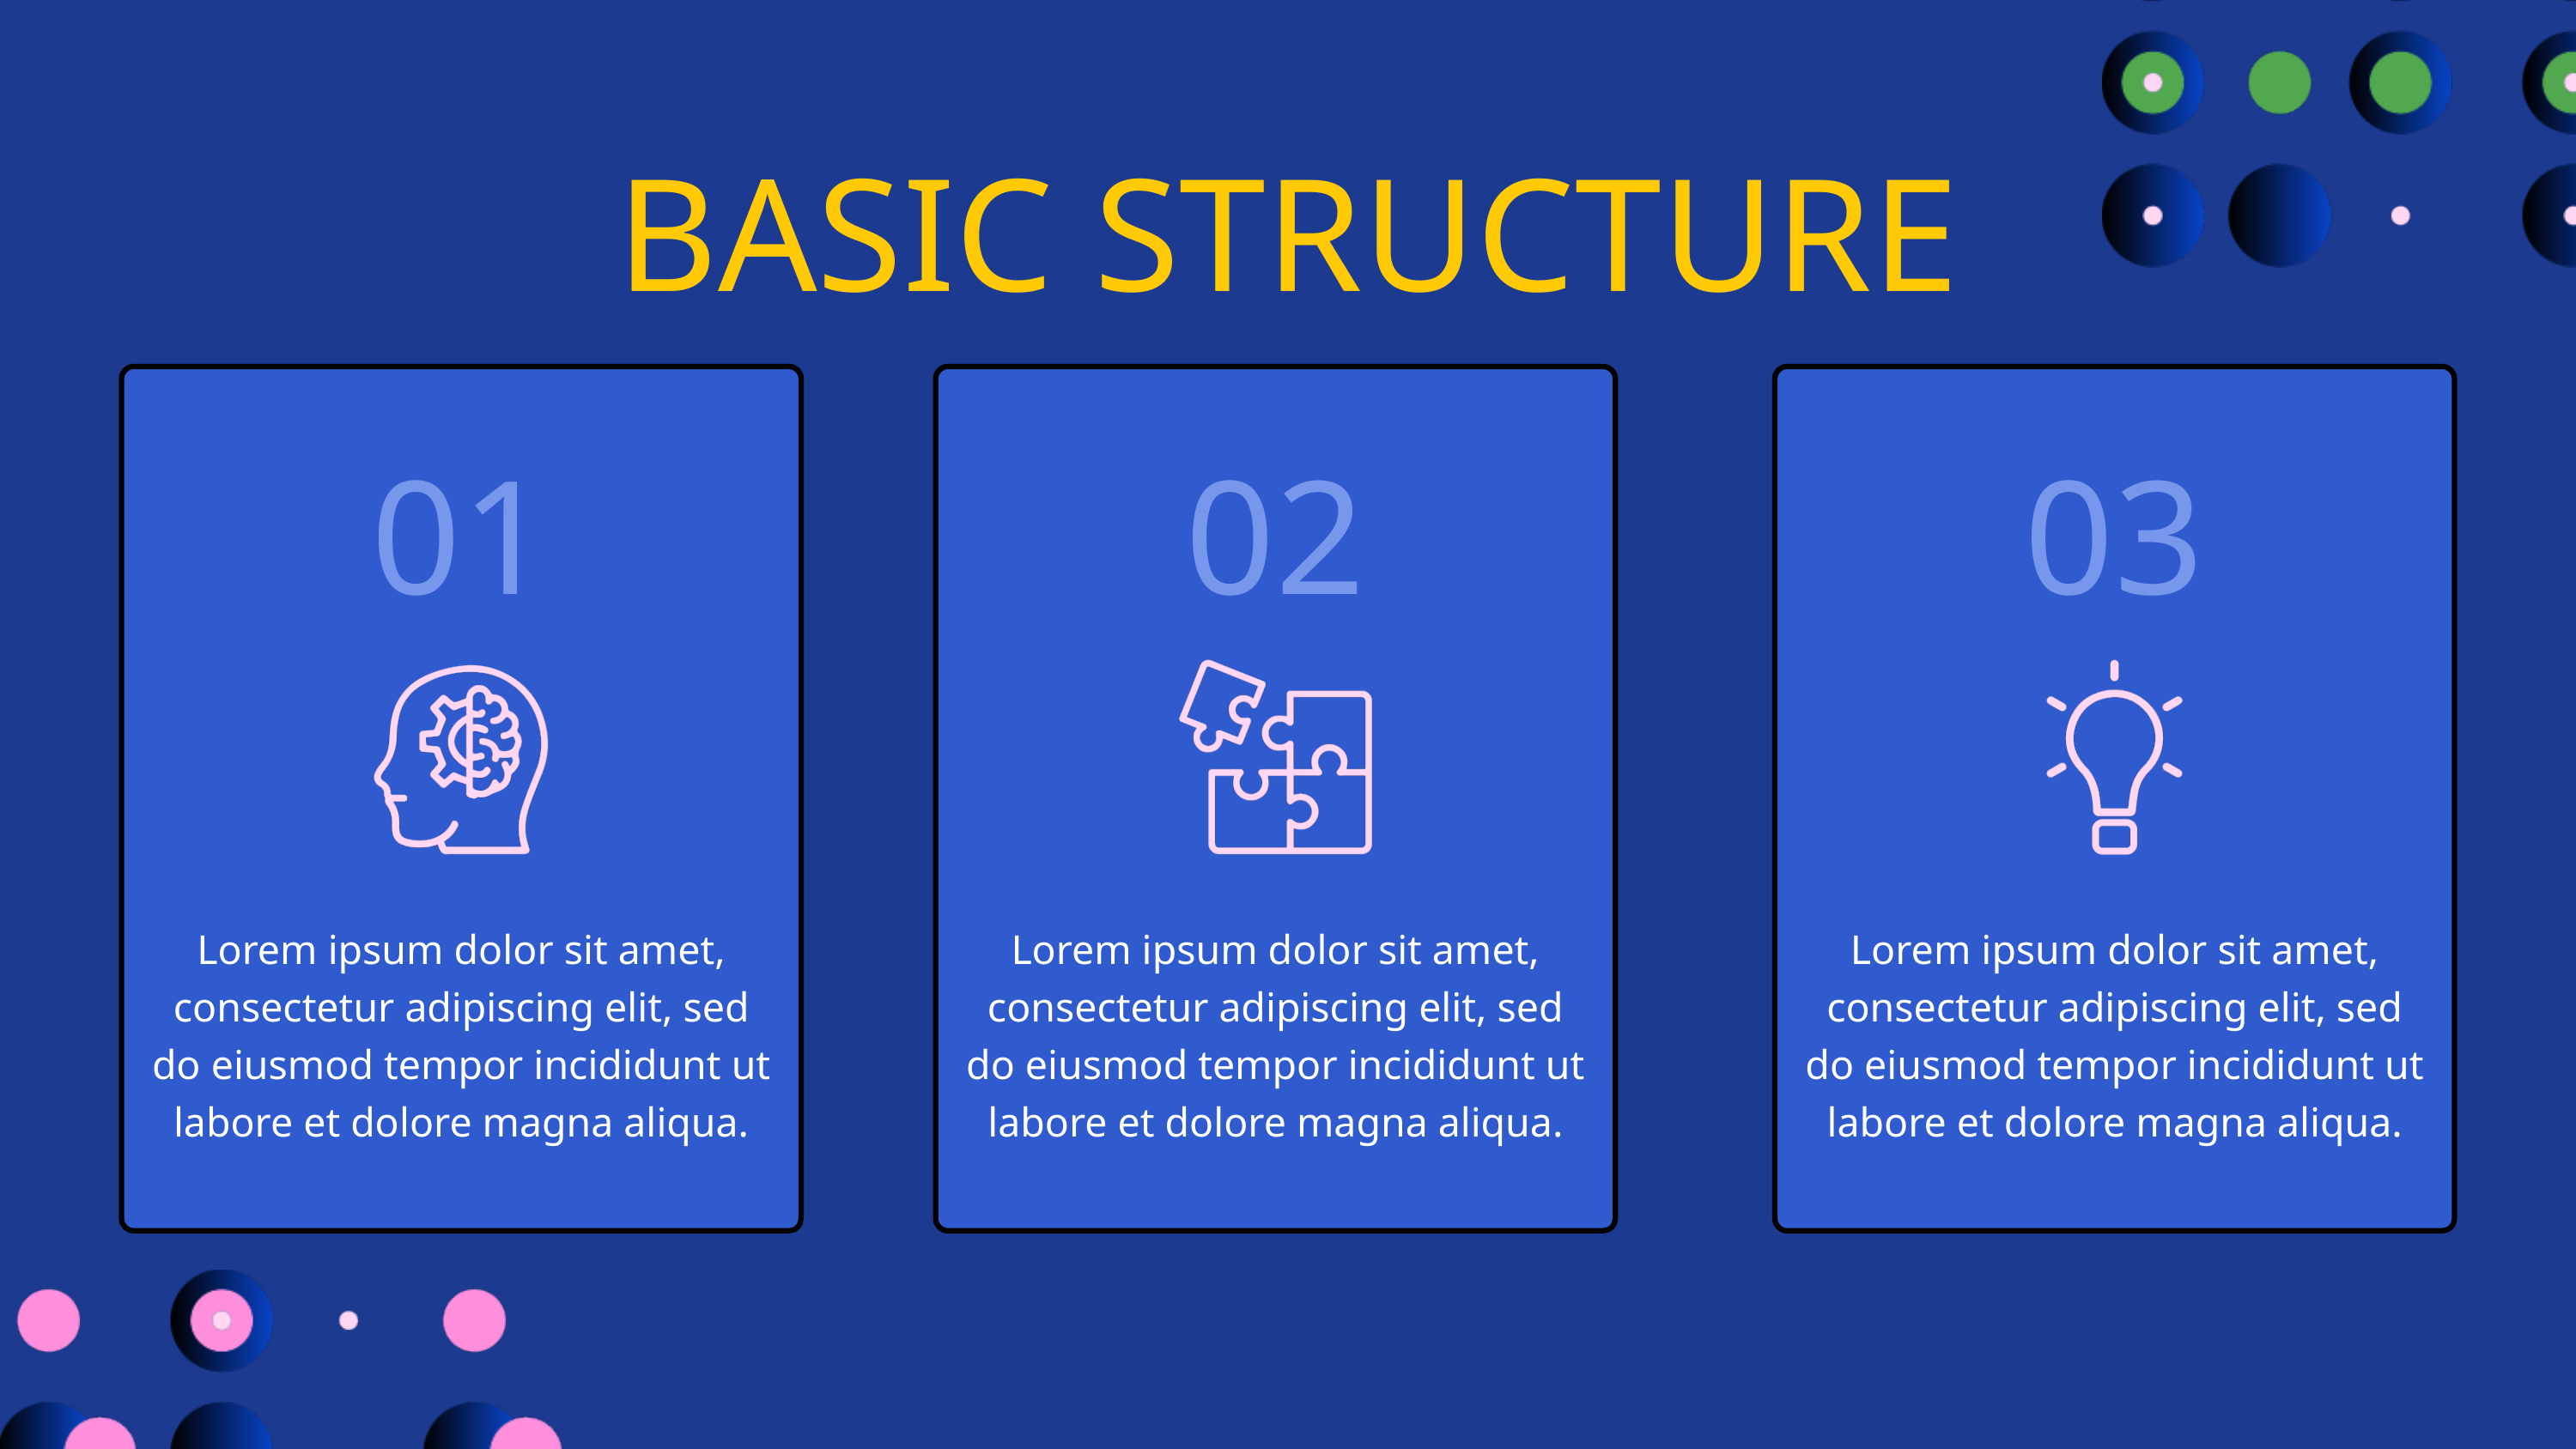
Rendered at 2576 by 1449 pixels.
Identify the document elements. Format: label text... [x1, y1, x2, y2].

text_box 01 [320, 429, 603, 626]
text_box 02 [1134, 429, 1417, 626]
text_box Lorem ipsum dolor sit amet, consectetur adipiscing elit, sed do eiusmod tempor incididunt ut labore et dolore magna aliqua. [960, 914, 1590, 1145]
text_box [1775, 366, 2455, 1231]
text_box [935, 366, 1616, 1231]
text_box 03 [1973, 429, 2256, 626]
text_box [121, 366, 801, 1231]
text_box [2102, 0, 2576, 268]
picture [373, 664, 550, 856]
picture [2046, 658, 2184, 857]
text_box [0, 1270, 562, 1449]
text_box Lorem ipsum dolor sit amet, consectetur adipiscing elit, sed do eiusmod tempor incididunt ut labore et dolore magna aliqua. [146, 914, 776, 1145]
text_box Lorem ipsum dolor sit amet, consectetur adipiscing elit, sed do eiusmod tempor incididunt ut labore et dolore magna aliqua. [1800, 914, 2430, 1145]
picture [1177, 658, 1373, 856]
text_box BASIC STRUCTURE [220, 100, 2355, 324]
